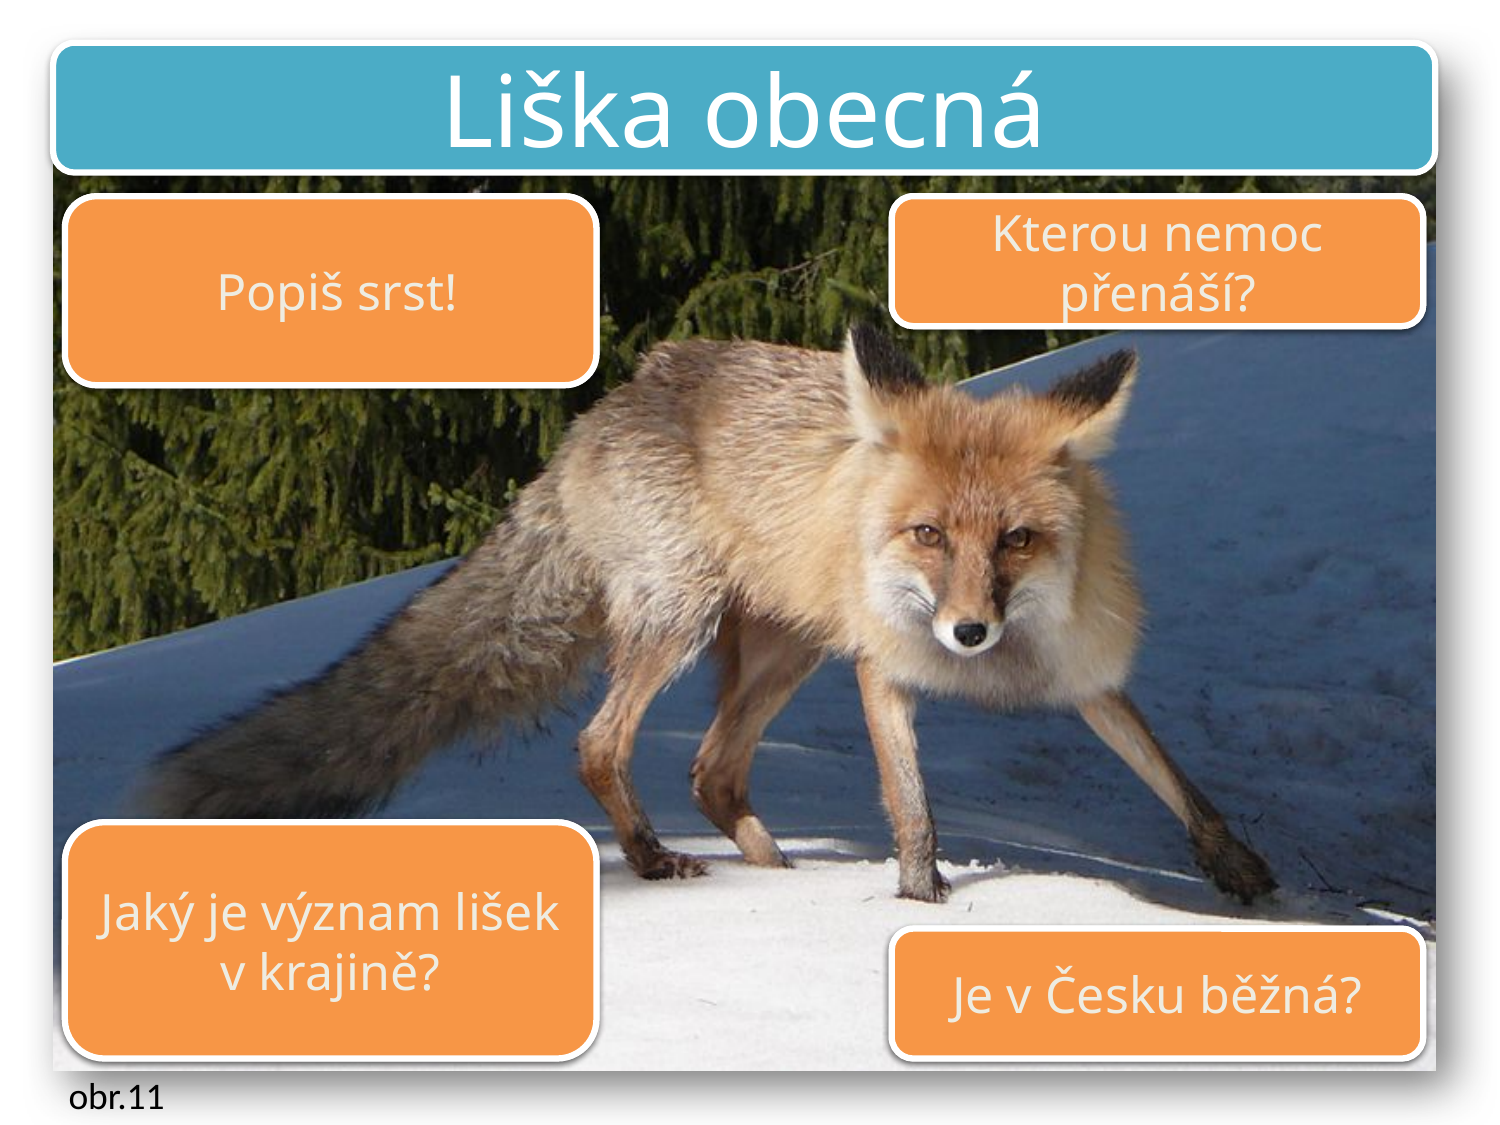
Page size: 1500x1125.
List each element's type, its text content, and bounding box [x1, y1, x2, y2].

text_box obr.11 [53, 1079, 180, 1125]
text_box Liška obecná [52, 39, 1436, 54]
picture [52, 54, 1436, 1071]
